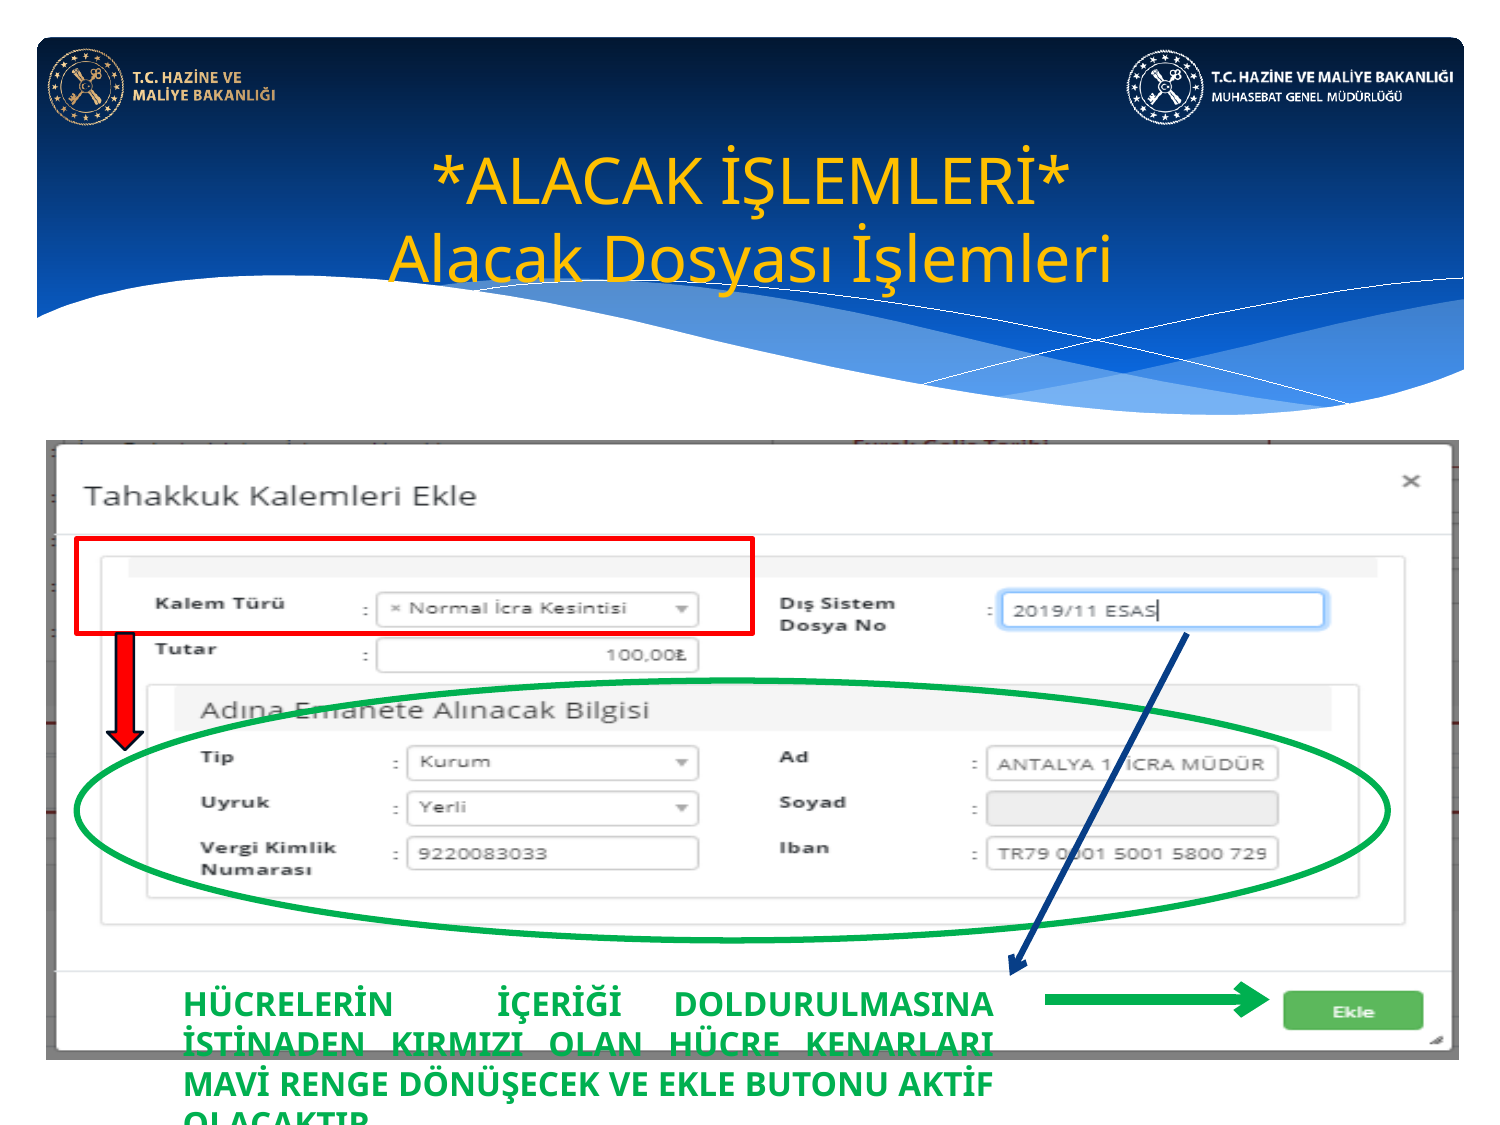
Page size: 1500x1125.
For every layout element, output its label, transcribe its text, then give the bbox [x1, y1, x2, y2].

text_box HÜCRELERİN İÇERİĞİ DOLDURULMASINA İSTİNADEN KIRMIZI OLAN HÜCRE KENARLARI MAVİ RENGE DÖNÜŞECEK VE EKLE BUTONU AKTİF OLACAKTIR. [167, 1069, 1010, 1125]
title *ALACAK İŞLEMLERİ* Alacak Dosyası İşlemleri [76, 131, 1427, 303]
picture [1124, 46, 1460, 128]
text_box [1009, 633, 1188, 977]
picture [46, 46, 275, 127]
picture [46, 440, 1460, 1060]
